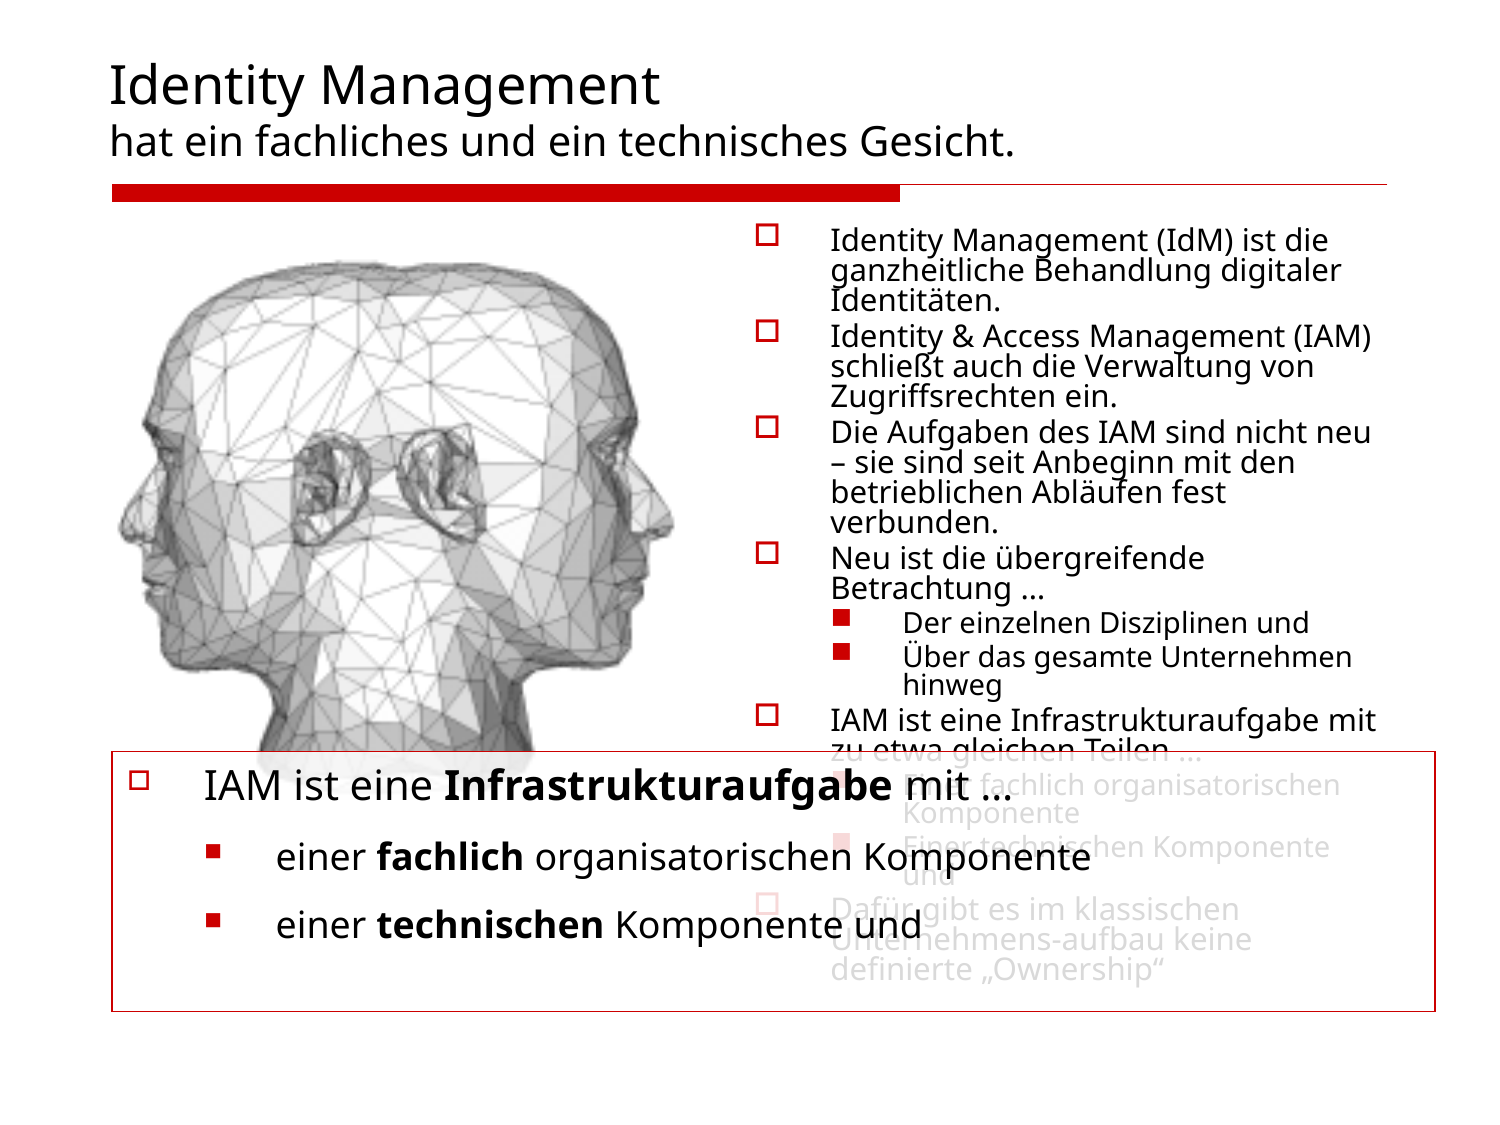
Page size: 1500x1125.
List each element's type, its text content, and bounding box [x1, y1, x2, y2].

list Identity Management (IdM) ist die ganzheitliche Behandlung digitaler Identitäten. Identity & Access Management (IAM) schließt auch die Verwaltung von Zugriffsrechten ein. Die Aufgaben des IAM sind nicht neu – sie sind seit Anbeginn mit den betrieblichen Abläufen fest verbunden. Neu ist die übergreifende Betrachtung … Der einzelnen Disziplinen und Über das gesamte Unternehmen hinweg IAM ist eine Infrastrukturaufgabe mit zu etwa gleichen Teilen … Einer fachlich organisatorischen Komponente Einer technischen Komponente und Dafür gibt es im klassischen Unternehmens-aufbau keine definierte „Ownership“ [738, 220, 1406, 751]
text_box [109, 255, 687, 804]
title Identity Management hat ein fachliches und ein technisches Gesicht. [94, 50, 1407, 173]
text_box IAM ist eine Infrastrukturaufgabe mit … einer fachlich organisatorischen Komponente einer technischen Komponente und [112, 751, 1436, 1012]
